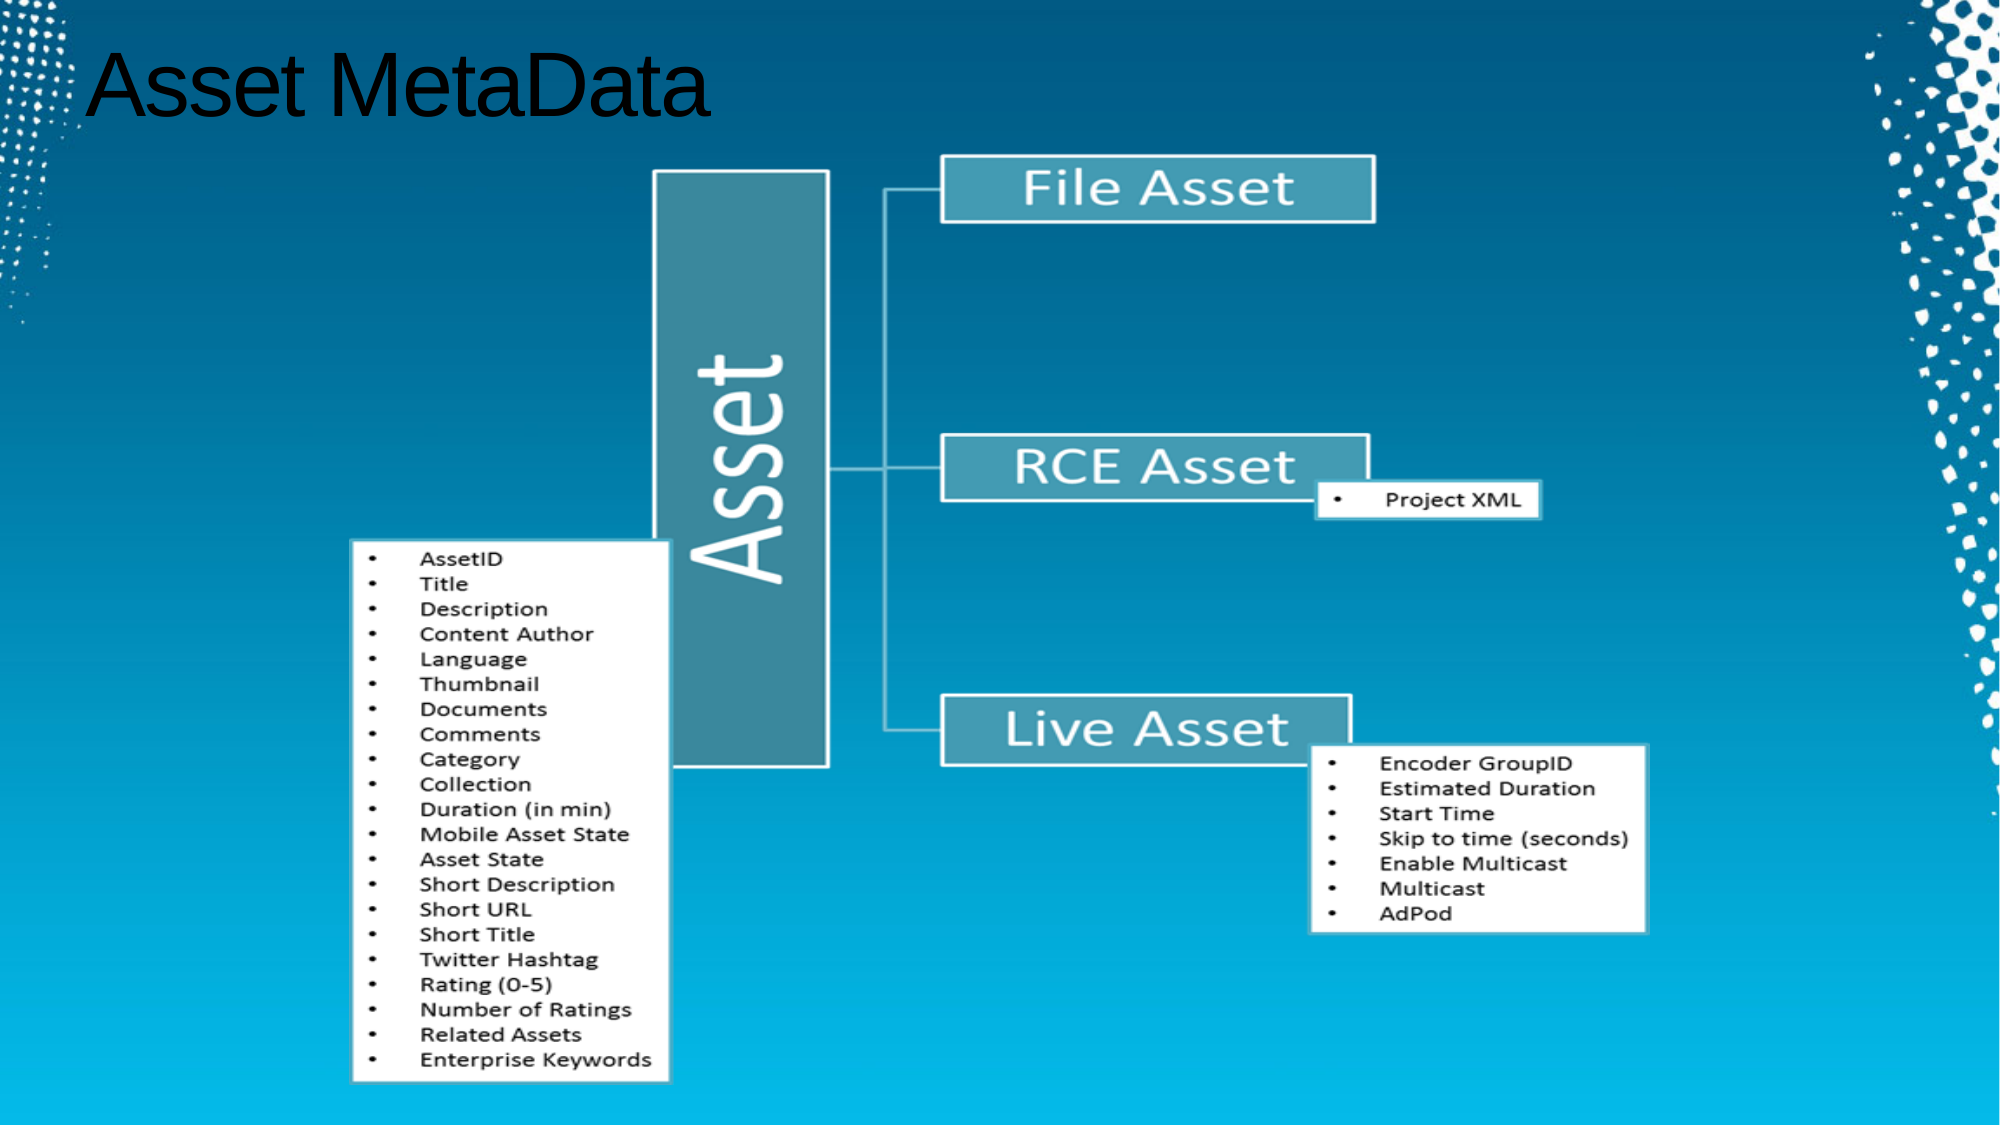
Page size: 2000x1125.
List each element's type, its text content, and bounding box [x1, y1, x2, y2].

picture [1898, 188, 1912, 198]
picture [26, 57, 34, 68]
picture [1935, 379, 1948, 391]
picture [1952, 502, 1967, 516]
picture [1930, 291, 1941, 297]
picture [1925, 141, 1935, 155]
picture [1972, 312, 1985, 322]
picture [10, 69, 17, 78]
picture [1988, 547, 2000, 561]
picture [1969, 625, 1985, 642]
picture [16, 143, 21, 151]
picture [1919, 367, 1930, 378]
picture [1915, 109, 1924, 119]
picture [55, 62, 62, 69]
picture [6, 97, 12, 105]
picture [1958, 445, 1968, 460]
picture [31, 131, 37, 138]
picture [0, 155, 5, 163]
picture [3, 10, 11, 18]
picture [17, 129, 23, 136]
picture [0, 40, 9, 45]
picture [54, 76, 60, 83]
picture [1957, 187, 1971, 200]
picture [1889, 152, 1901, 166]
picture [33, 88, 42, 97]
picture [1973, 368, 1982, 380]
picture [1946, 155, 1961, 167]
picture [33, 0, 42, 10]
picture [1970, 426, 1980, 436]
picture [43, 42, 49, 53]
picture [9, 84, 15, 91]
picture [1948, 413, 1958, 424]
picture [1982, 714, 1993, 729]
picture [1909, 274, 1920, 291]
picture [1914, 308, 1929, 326]
picture [350, 154, 1649, 1084]
picture [1955, 557, 1965, 573]
picture [1942, 465, 1958, 483]
picture [1942, 269, 1953, 276]
picture [1995, 582, 2000, 595]
picture [1920, 257, 1932, 264]
picture [29, 27, 38, 38]
picture [30, 14, 40, 23]
picture [1984, 349, 1992, 357]
picture [1911, 223, 1918, 230]
title Asset MetaData [85, 37, 1914, 138]
picture [1932, 235, 1943, 241]
picture [1960, 392, 1970, 403]
picture [18, 0, 29, 6]
picture [11, 55, 21, 64]
picture [42, 31, 53, 39]
picture [1963, 278, 1976, 291]
picture [1950, 359, 1960, 366]
picture [1978, 517, 1987, 527]
picture [1968, 481, 1978, 492]
picture [1928, 399, 1939, 415]
picture [1892, 212, 1902, 216]
picture [1938, 122, 1950, 133]
picture [1926, 344, 1939, 358]
picture [0, 24, 9, 33]
picture [1992, 438, 2000, 448]
picture [16, 22, 23, 34]
picture [28, 42, 36, 53]
picture [1914, 164, 1923, 177]
picture [1963, 335, 1972, 344]
picture [24, 72, 32, 79]
picture [1993, 321, 2000, 339]
picture [1929, 27, 1945, 45]
picture [58, 32, 66, 41]
picture [56, 47, 64, 55]
picture [1983, 404, 1992, 414]
picture [1935, 0, 2000, 306]
picture [1988, 691, 2000, 709]
picture [1981, 604, 2000, 620]
picture [1935, 431, 1946, 449]
picture [1925, 87, 1941, 99]
picture [1922, 200, 1934, 207]
picture [33, 116, 40, 124]
picture [1972, 570, 1986, 583]
picture [1955, 246, 1965, 256]
picture [13, 41, 25, 49]
picture [1979, 657, 1995, 676]
picture [38, 74, 47, 80]
picture [1921, 0, 1934, 8]
picture [41, 59, 48, 67]
picture [1980, 460, 1987, 469]
picture [1963, 535, 1977, 550]
picture [18, 13, 26, 19]
picture [1974, 683, 1985, 694]
picture [1941, 324, 1952, 332]
picture [45, 16, 55, 24]
picture [1953, 301, 1962, 312]
picture [1946, 525, 1956, 533]
picture [1991, 747, 2000, 765]
picture [1990, 492, 2000, 505]
picture [1900, 240, 1912, 254]
picture [1994, 382, 2000, 391]
picture [1963, 589, 1976, 607]
picture [47, 0, 57, 10]
picture [1935, 177, 1945, 189]
picture [1945, 213, 1955, 220]
picture [34, 101, 43, 111]
picture [1991, 637, 2000, 652]
